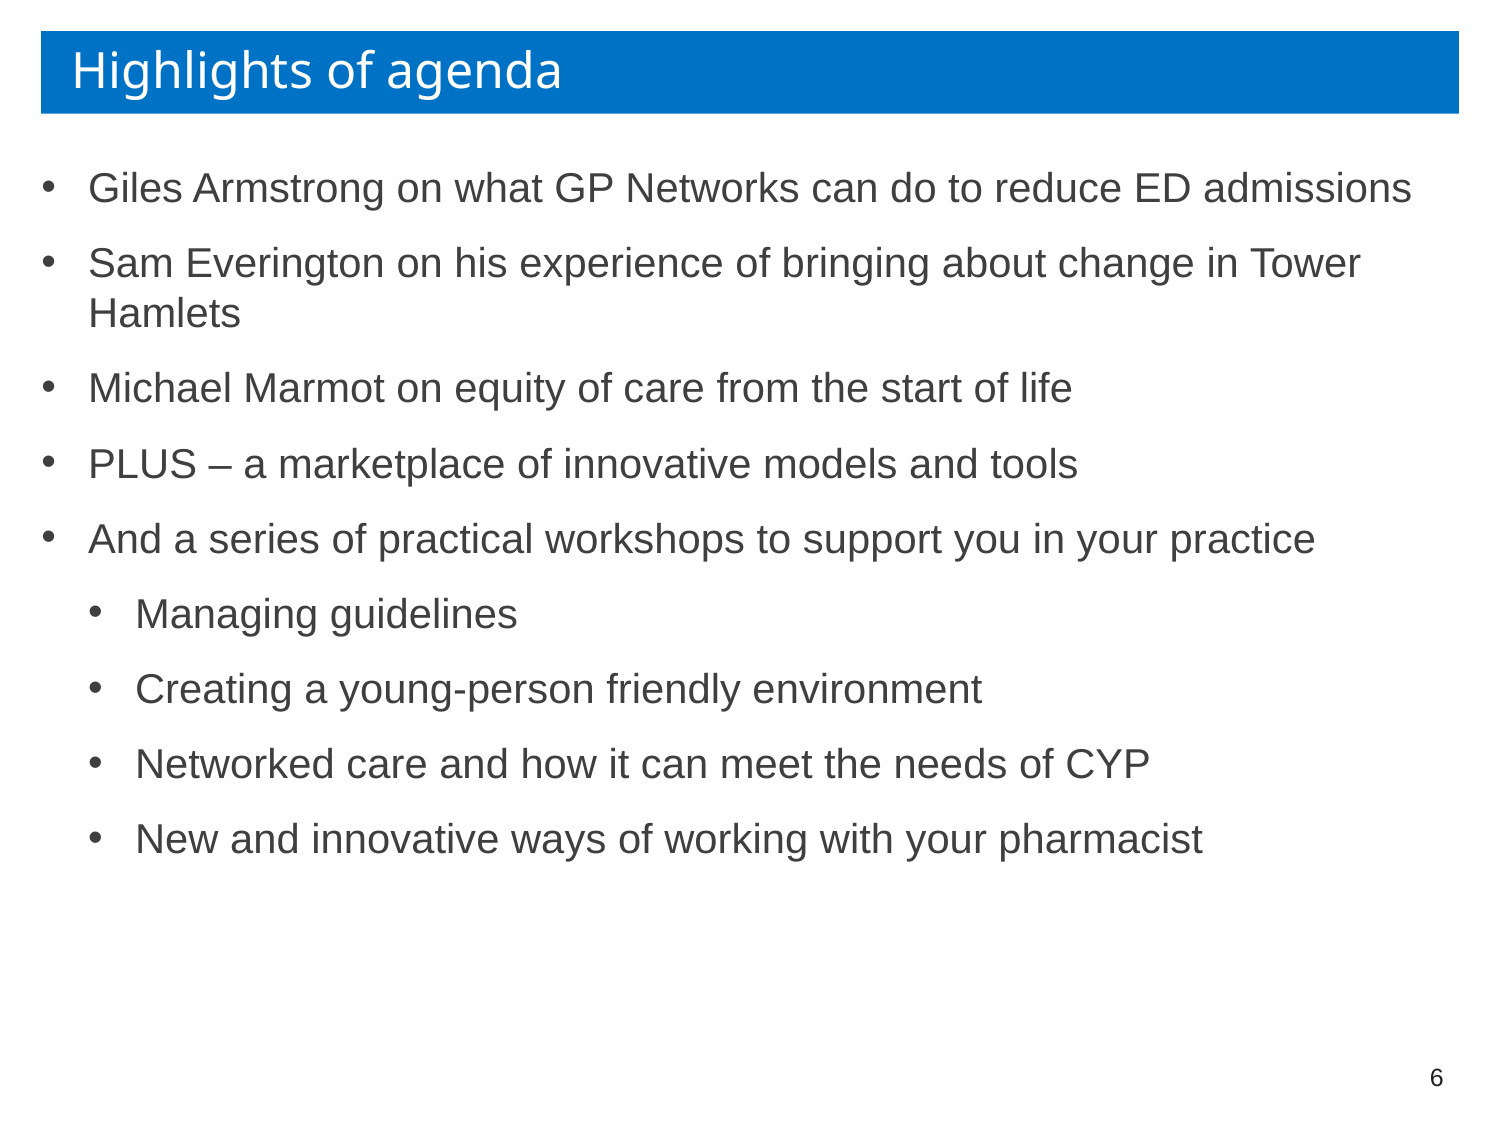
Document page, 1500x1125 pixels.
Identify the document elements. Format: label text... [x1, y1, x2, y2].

list Giles Armstrong on what GP Networks can do to reduce ED admissions Sam Everington on his experience of bringing about change in Tower Hamlets Michael Marmot on equity of care from the start of life PLUS – a marketplace of innovative models and tools And a series of practical workshops to support you in your practice Managing guidelines Creating a young-person friendly environment Networked care and how it can meet the needs of CYP New and innovative ways of working with your pharmacist [41, 160, 1459, 1024]
title Highlights of agenda [41, 31, 1459, 114]
slide_number 6 [1108, 1046, 1459, 1107]
